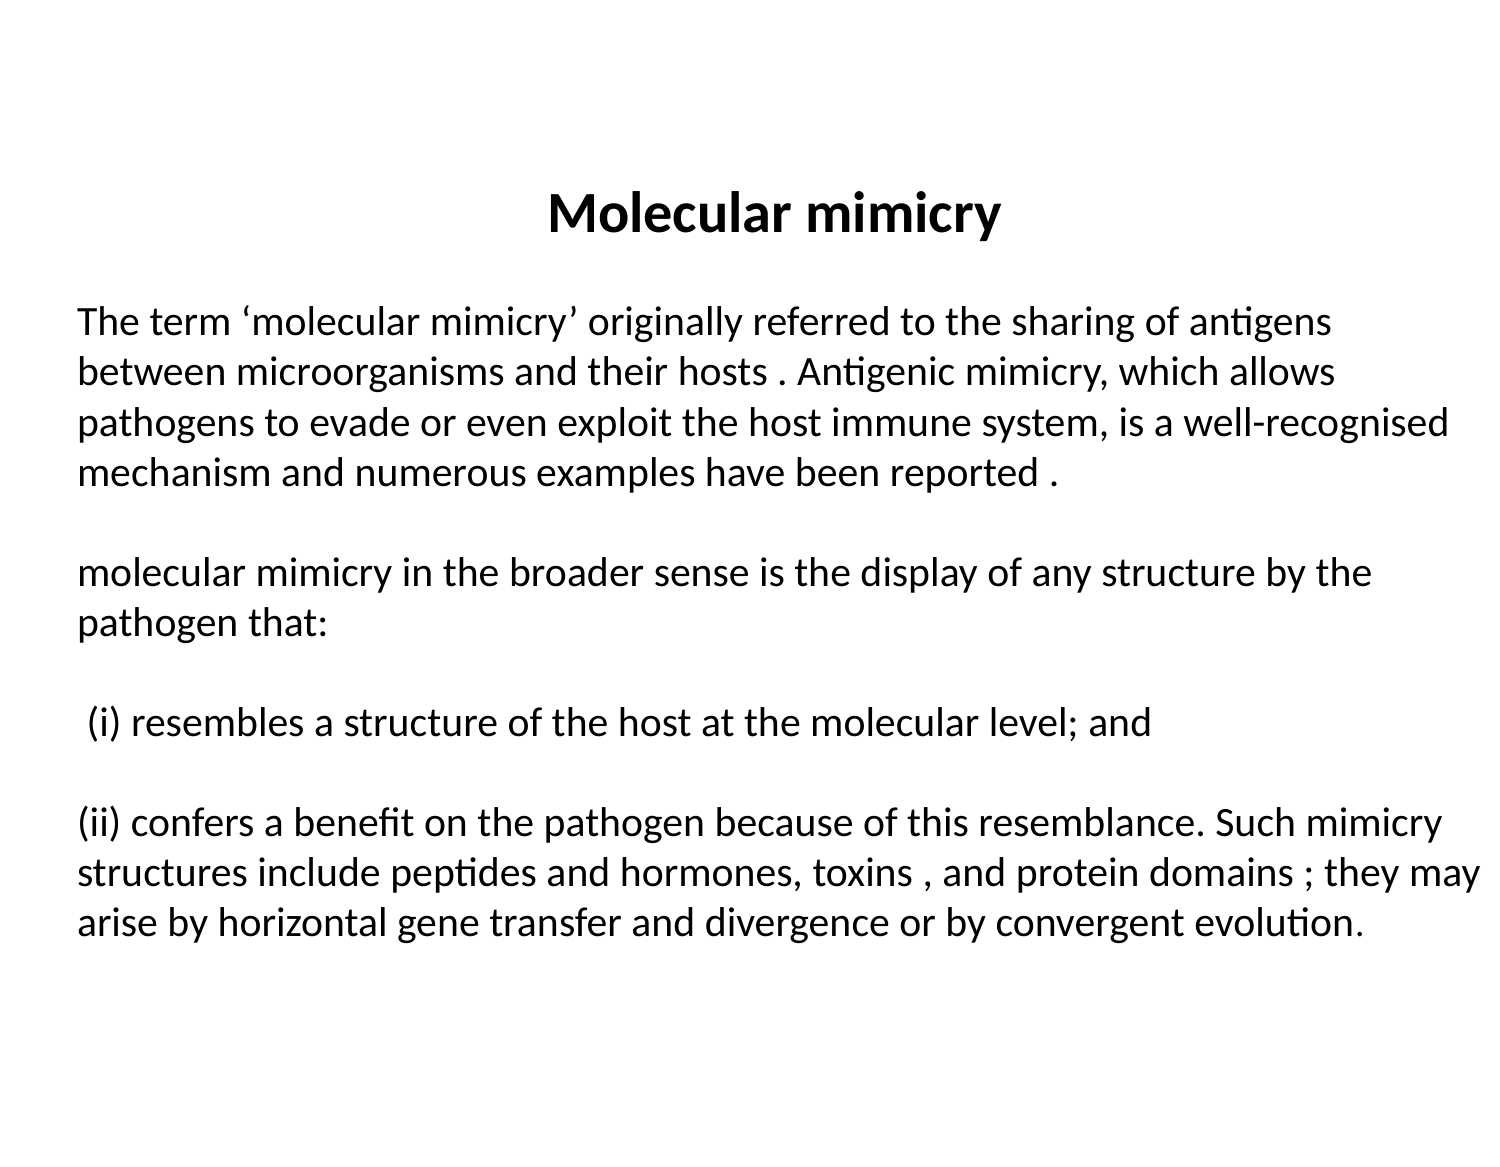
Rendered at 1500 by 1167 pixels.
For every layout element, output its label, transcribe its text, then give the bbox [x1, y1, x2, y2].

text_box Molecular mimicry The term ‘molecular mimicry’ originally referred to the sharing of antigens between microorganisms and their hosts . Antigenic mimicry, which allows pathogens to evade or even exploit the host immune system, is a well-recognised mechanism and numerous examples have been reported . molecular mimicry in the broader sense is the display of any structure by the pathogen that: (i) resembles a structure of the host at the molecular level; and (ii) confers a benefit on the pathogen because of this resemblance. Such mimicry structures include peptides and hormones, toxins , and protein domains ; they may arise by horizontal gene transfer and divergence or by convergent evolution. [62, 166, 1500, 952]
